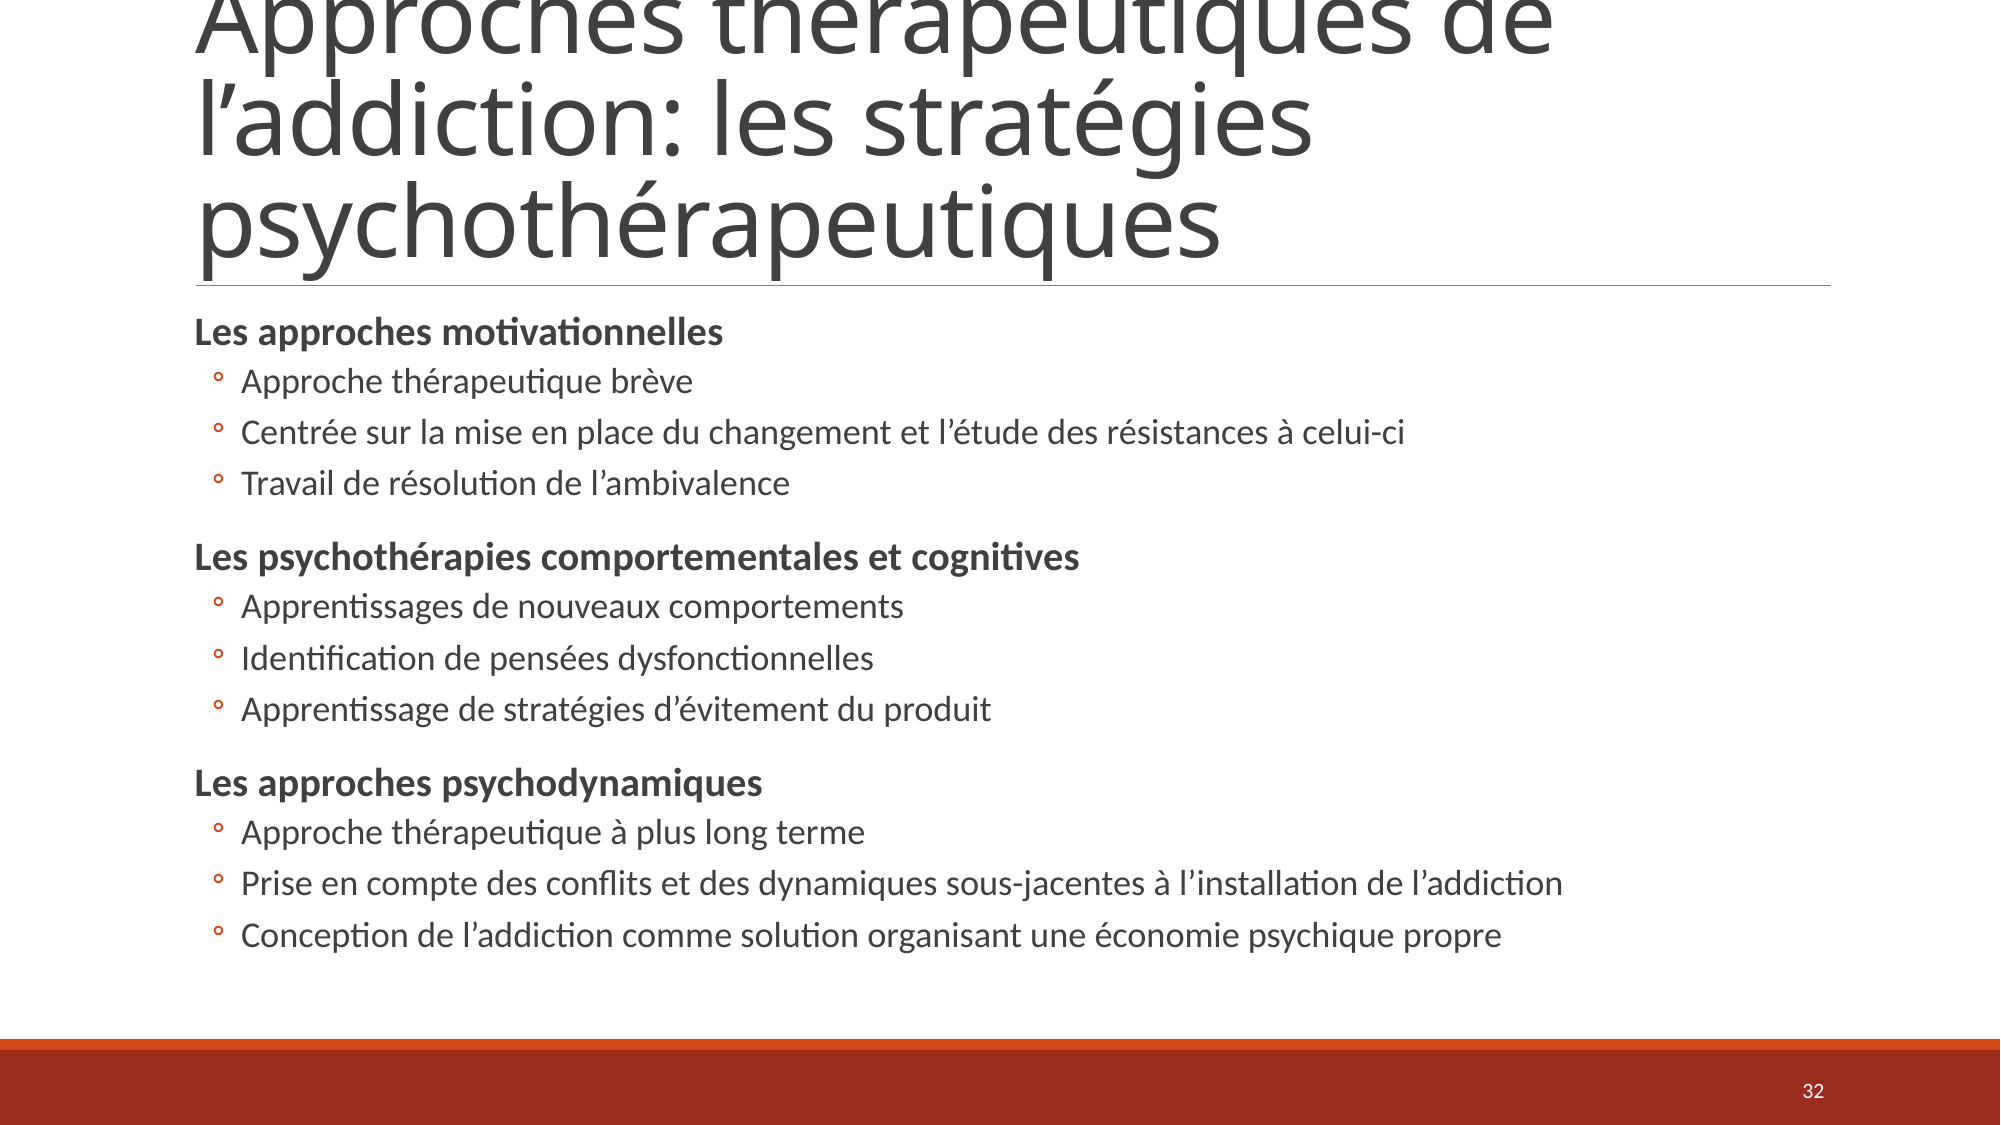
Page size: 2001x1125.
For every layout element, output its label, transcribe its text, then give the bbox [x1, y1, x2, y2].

list Les approches motivationnelles Approche thérapeutique brève Centrée sur la mise en place du changement et l’étude des résistances à celui-ci Travail de résolution de l’ambivalence Les psychothérapies comportementales et cognitives Apprentissages de nouveaux comportements Identification de pensées dysfonctionnelles Apprentissage de stratégies d’évitement du produit Les approches psychodynamiques Approche thérapeutique à plus long terme Prise en compte des conflits et des dynamiques sous-jacentes à l’installation de l’addiction Conception de l’addiction comme solution organisant une économie psychique propre [180, 302, 1830, 963]
slide_number 32 [1624, 1059, 1840, 1120]
title Approches thérapeutiques de l’addiction: les stratégies psychothérapeutiques [180, 47, 1830, 285]
